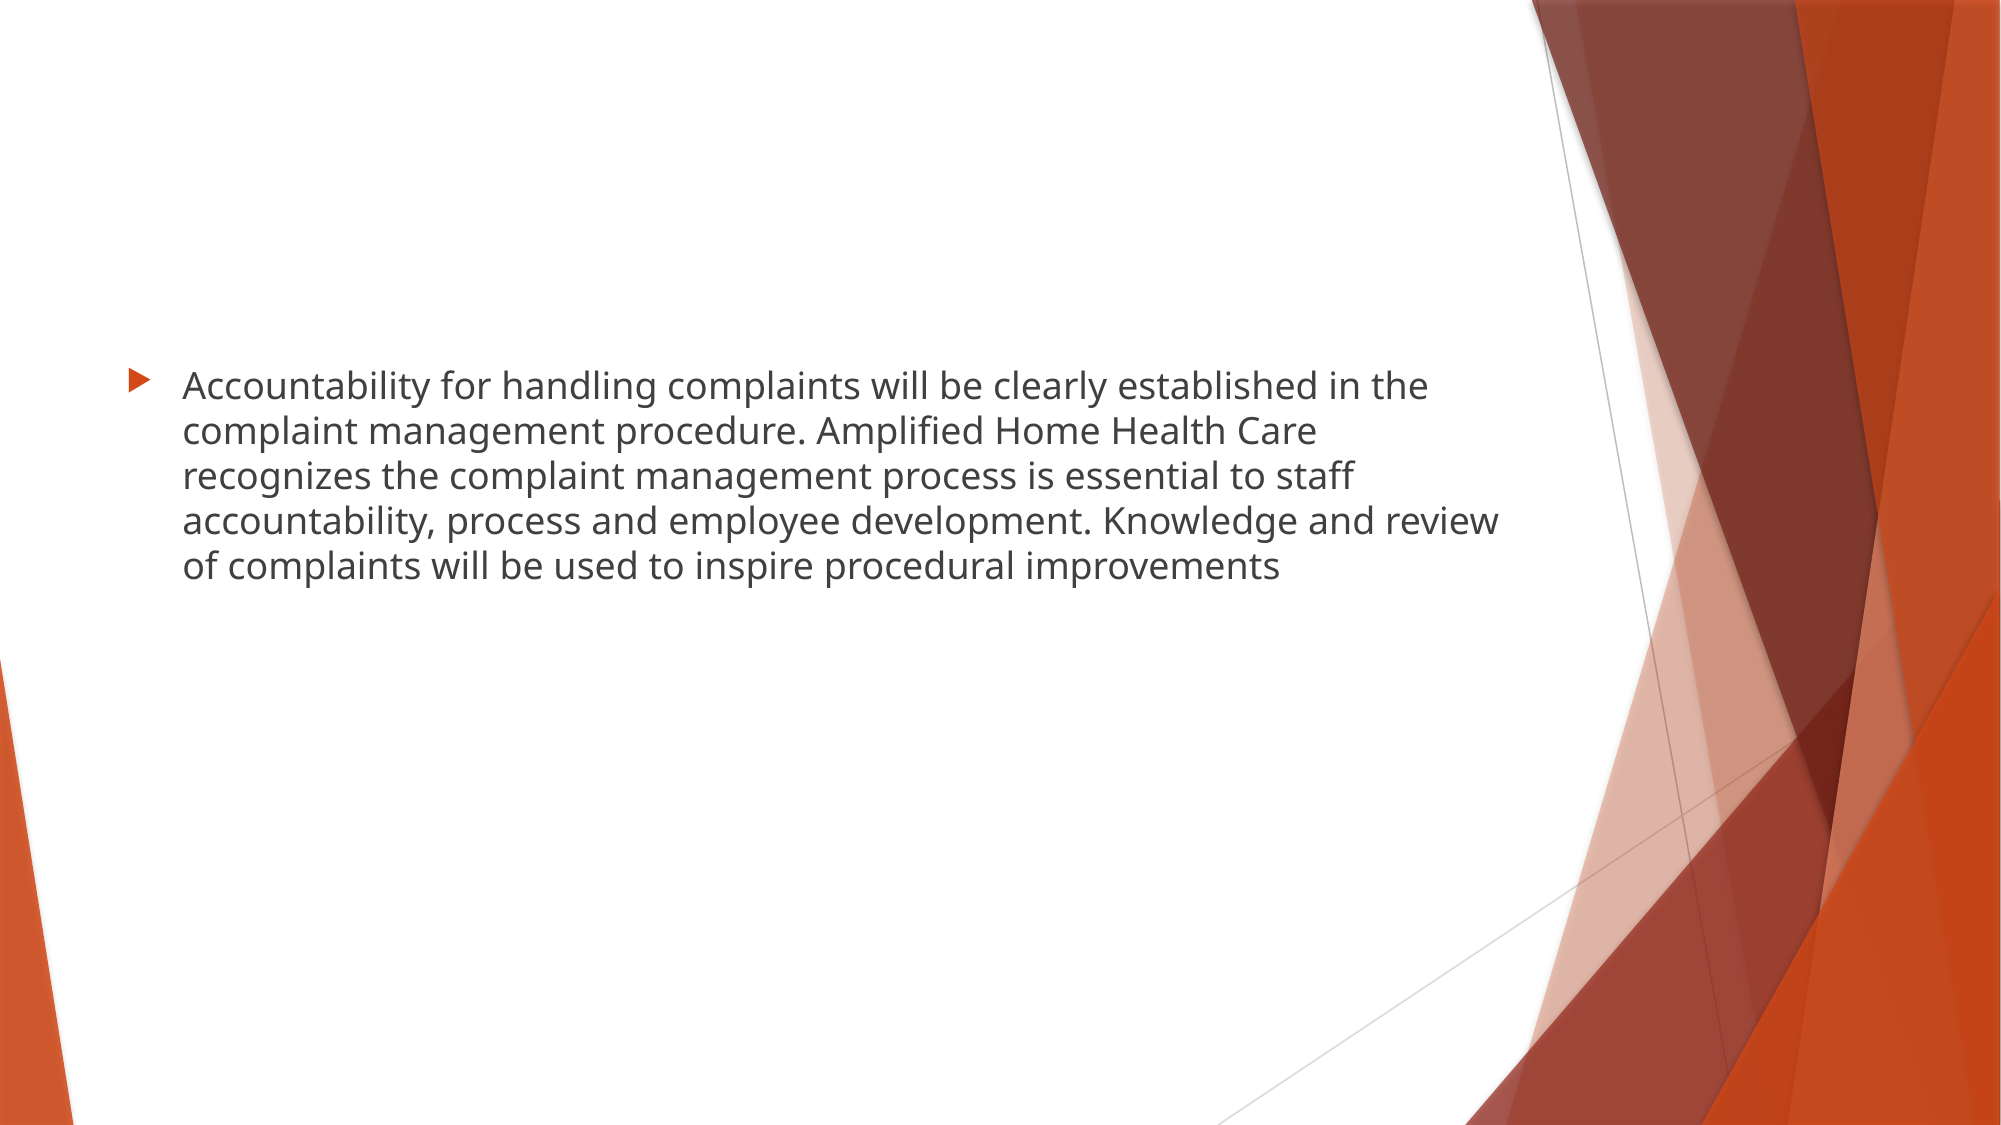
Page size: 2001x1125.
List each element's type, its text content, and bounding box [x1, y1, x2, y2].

list Accountability for handling complaints will be clearly established in the complaint management procedure. Amplified Home Health Care recognizes the complaint management process is essential to staff accountability, process and employee development. Knowledge and review of complaints will be used to inspire procedural improvements [111, 354, 1522, 992]
